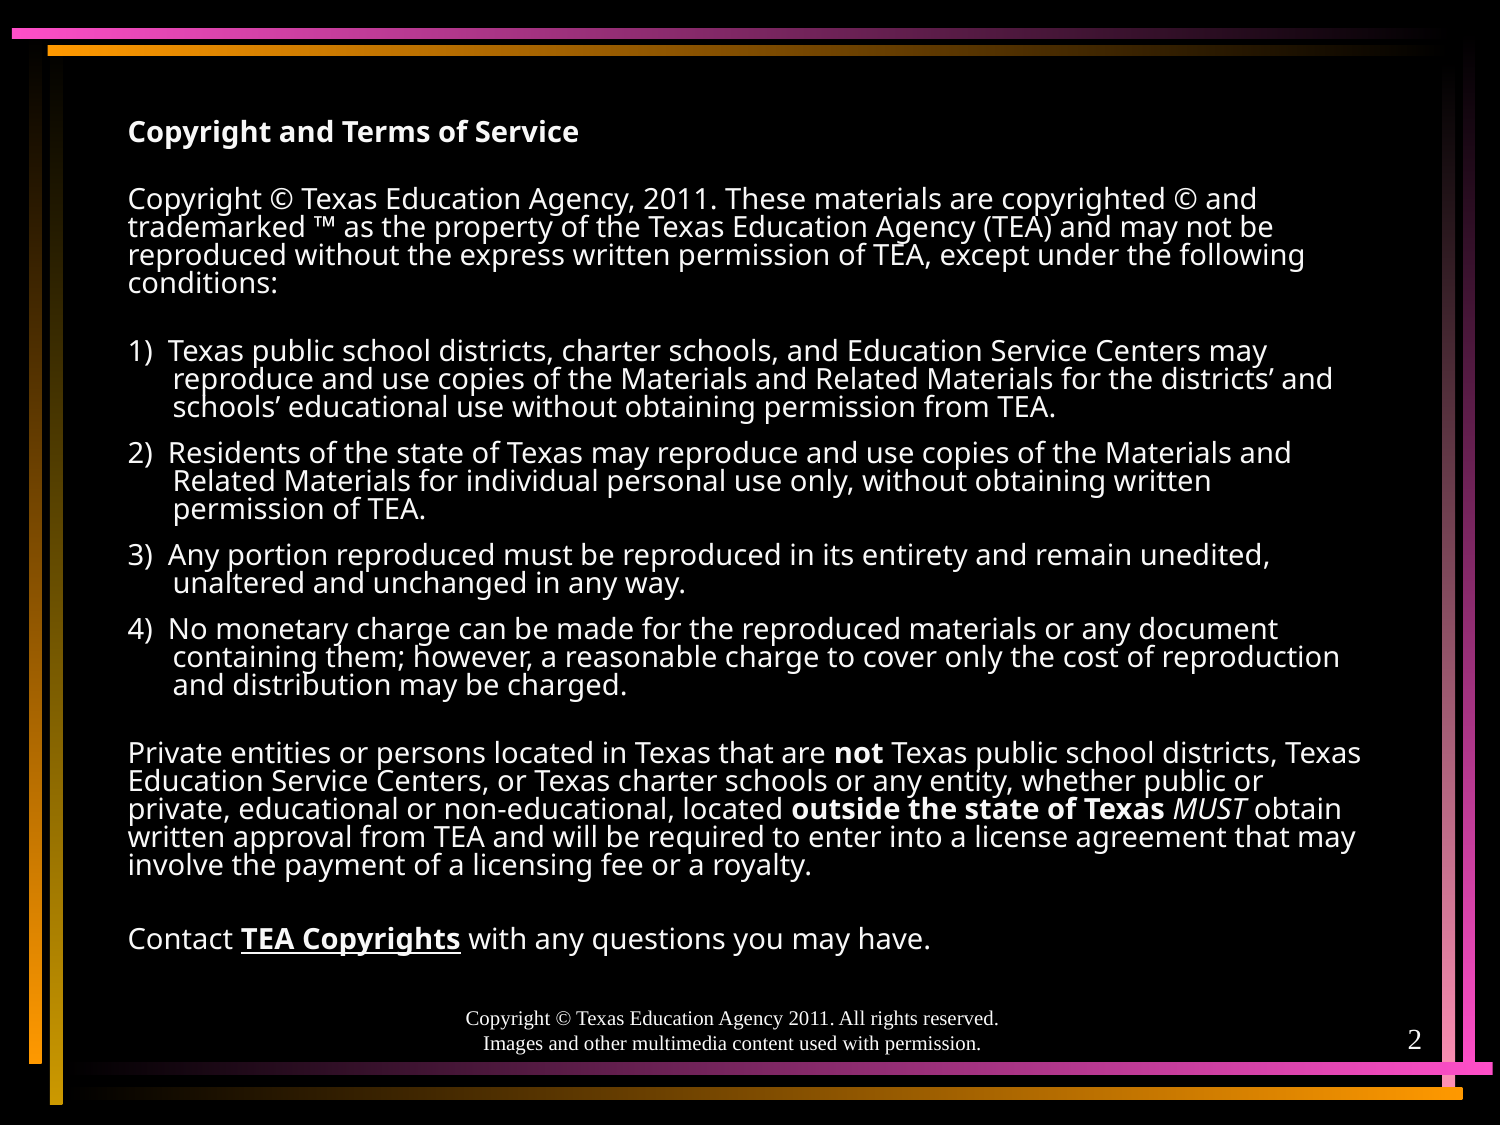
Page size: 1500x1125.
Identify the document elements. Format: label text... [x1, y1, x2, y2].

text_box Copyright © Texas Education Agency 2011. All rights reserved. Images and other multimedia content used with permission. [382, 1009, 1083, 1075]
slide_number 2 [1337, 987, 1438, 1063]
list Copyright and Terms of Service Copyright © Texas Education Agency, 2011. These materials are copyrighted © and trademarked ™ as the property of the Texas Education Agency (TEA) and may not be reproduced without the express written permission of TEA, except under the following conditions: 1) Texas public school districts, charter schools, and Education Service Centers may reproduce and use copies of the Materials and Related Materials for the districts’ and schools’ educational use without obtaining permission from TEA. 2) Residents of the state of Texas may reproduce and use copies of the Materials and Related Materials for individual personal use only, without obtaining written permission of TEA. 3) Any portion reproduced must be reproduced in its entirety and remain unedited, unaltered and unchanged in any way. 4) No monetary charge can be made for the reproduced materials or any document containing them; however, a reasonable charge to cover only the cost of reproduction and distribution may be charged. Private entities or persons located in Texas that are not Texas public school districts, Texas Education Service Centers, or Texas charter schools or any entity, whether public or private, educational or non-educational, located outside the state of Texas MUST obtain written approval from TEA and will be required to enter into a license agreement that may involve the payment of a licensing fee or a royalty. Contact TEA Copyrights with any questions you may have. [112, 112, 1388, 975]
